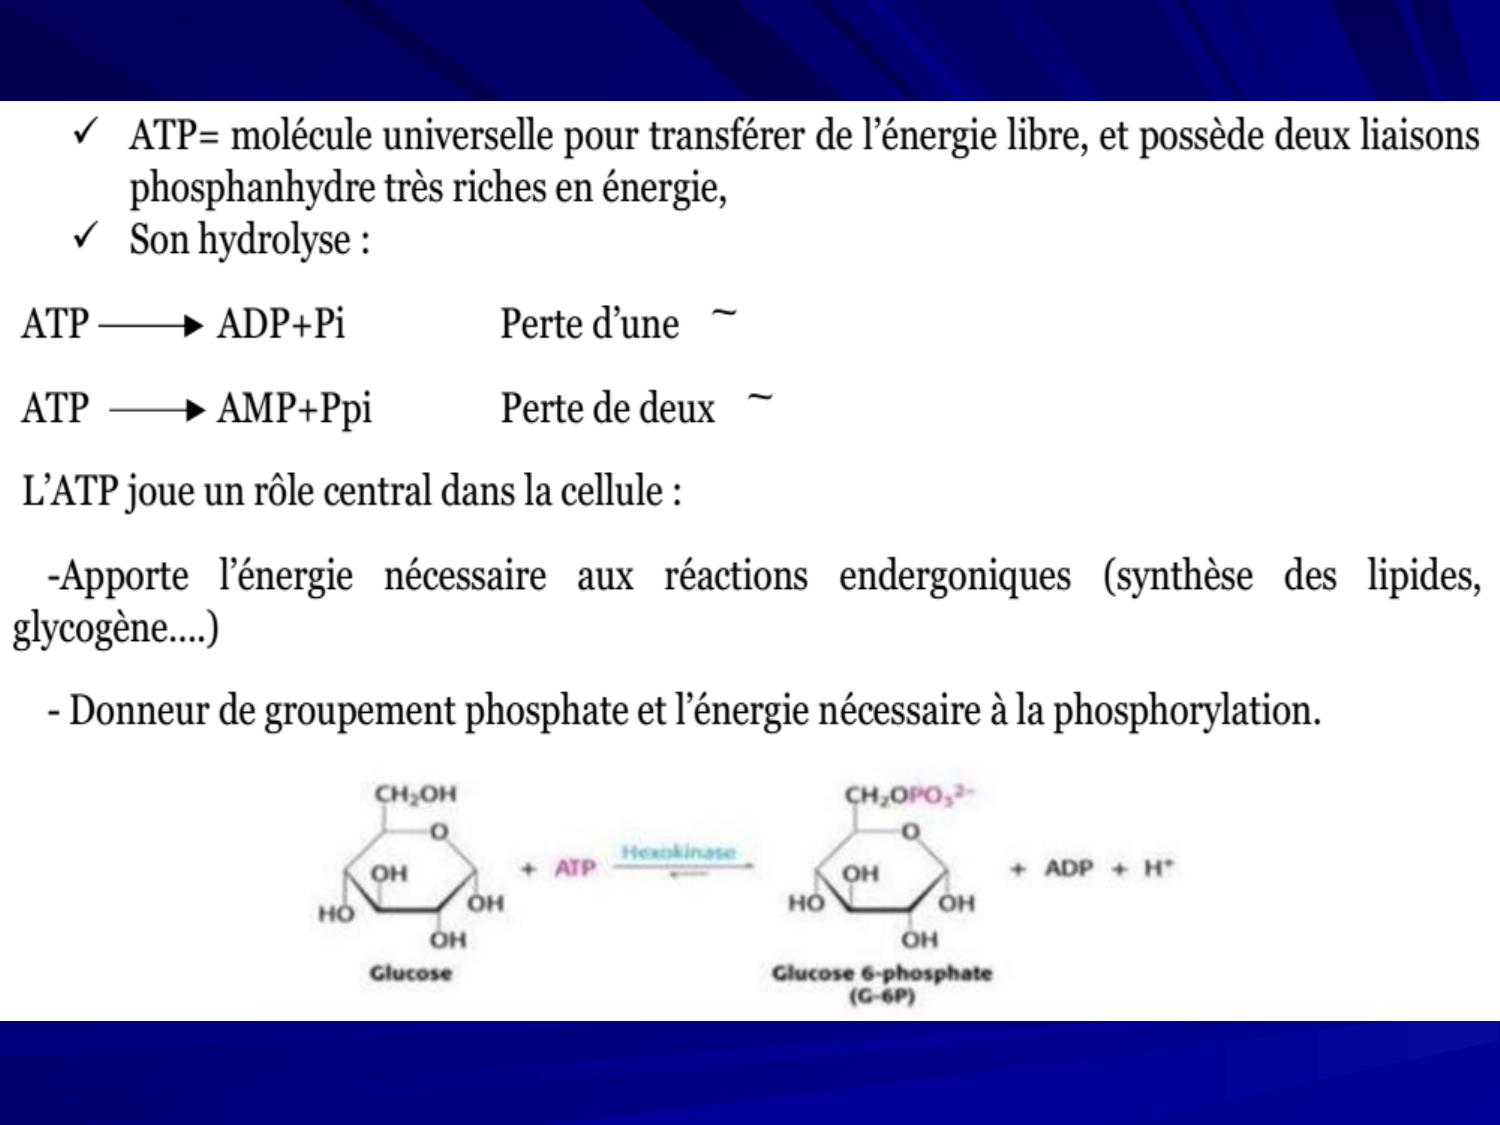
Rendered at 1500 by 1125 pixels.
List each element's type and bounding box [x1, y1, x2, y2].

picture [0, 101, 1500, 1022]
